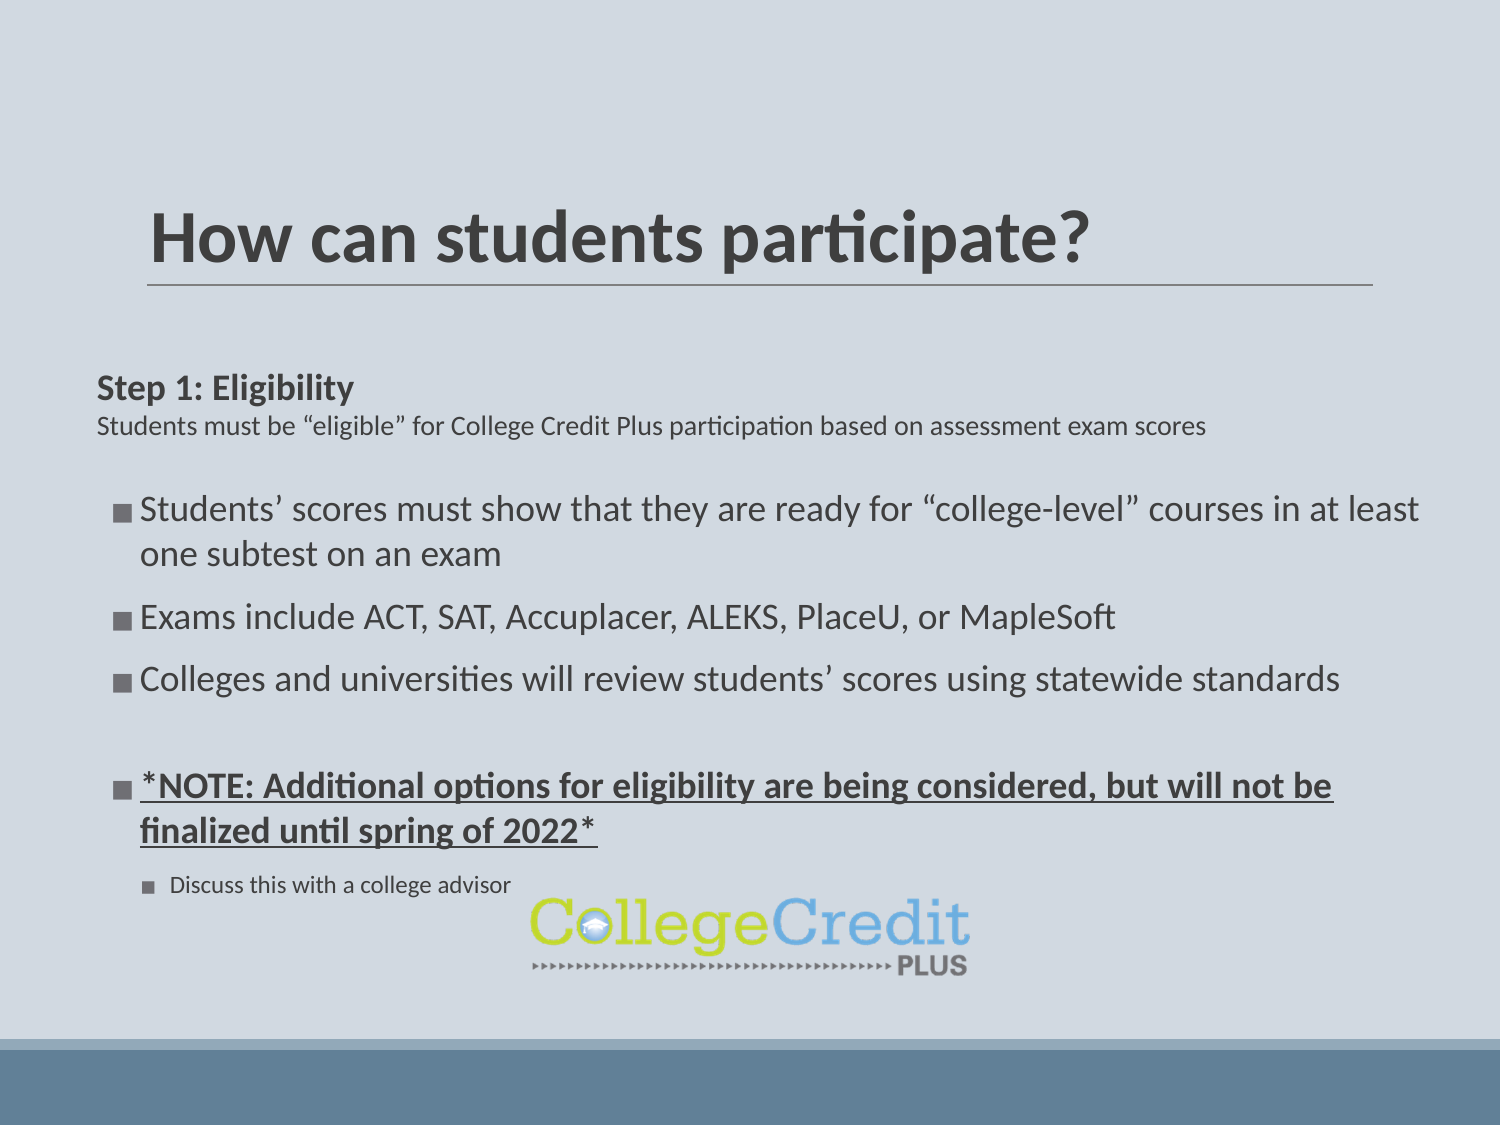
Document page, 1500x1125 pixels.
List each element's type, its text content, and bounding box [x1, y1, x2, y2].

title How can students participate? [135, 47, 1373, 285]
picture [529, 897, 970, 976]
list Step 1: Eligibility Students must be “eligible” for College Credit Plus participation based on assessment exam scores Students’ scores must show that they are ready for “college-level” courses in at least one subtest on an exam Exams include ACT, SAT, Accuplacer, ALEKS, PlaceU, or MapleSoft Colleges and universities will review students’ scores using statewide standards *NOTE: Additional options for eligibility are being considered, but will not be finalized until spring of 2022* Discuss this with a college advisor [76, 355, 1458, 851]
